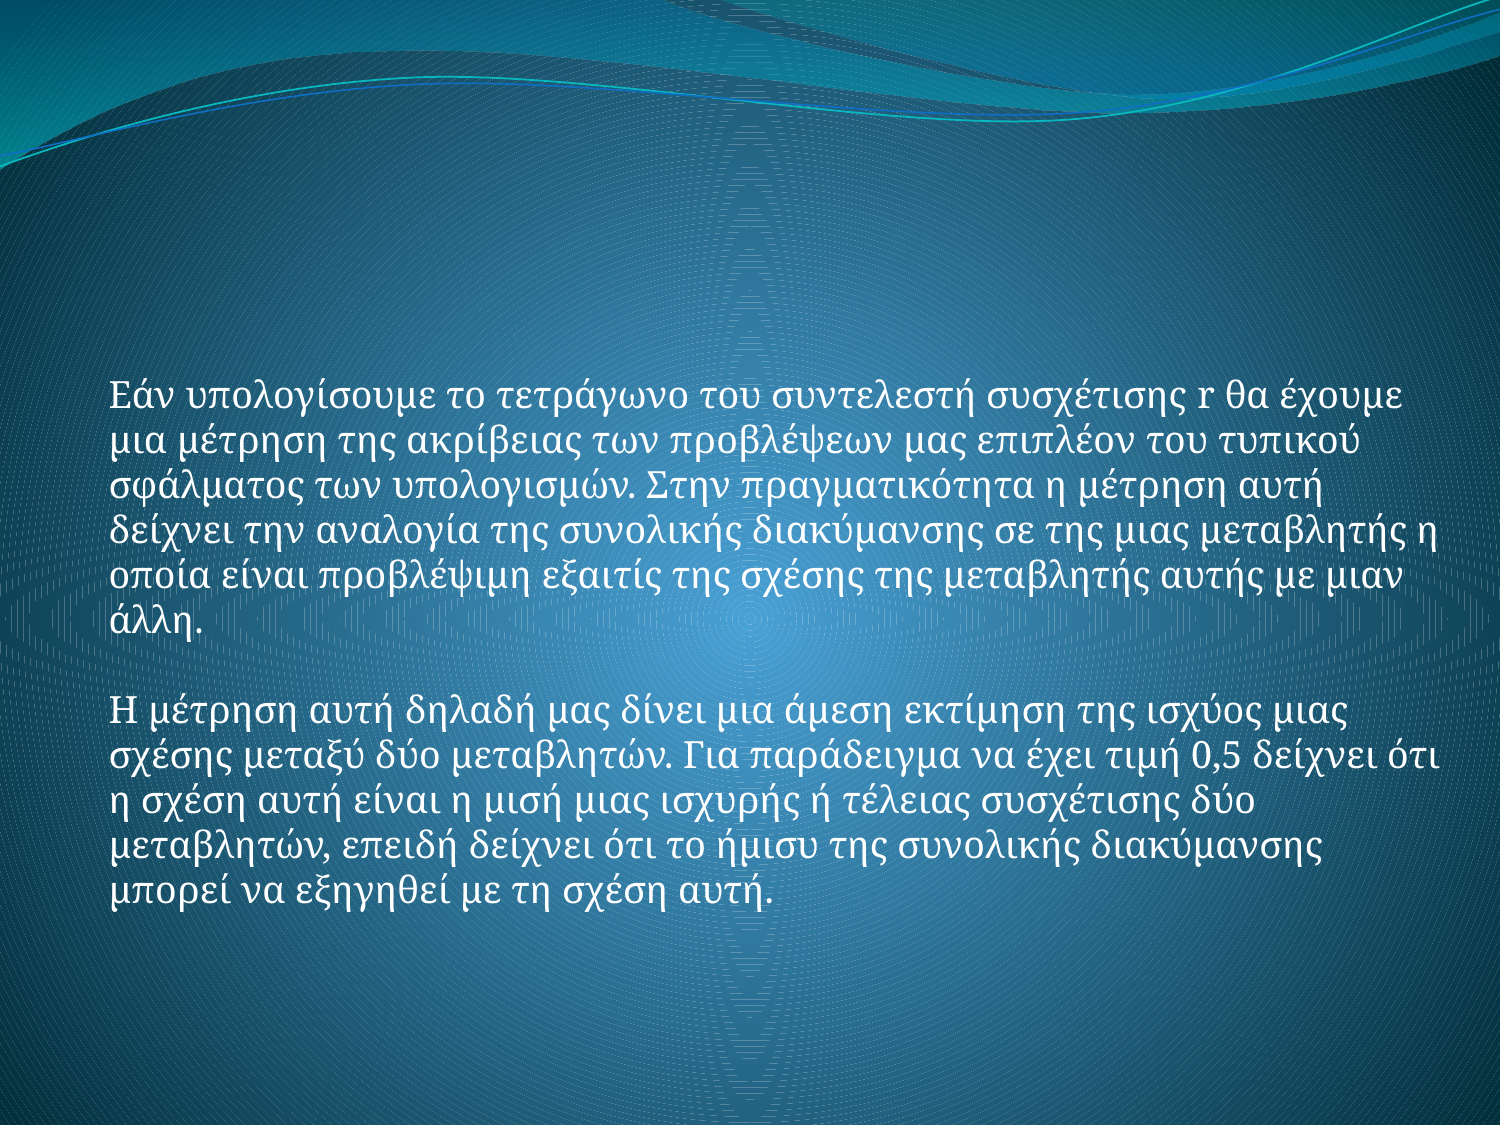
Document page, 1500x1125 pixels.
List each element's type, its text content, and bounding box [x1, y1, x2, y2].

text_box Εάν υπολογίσουμε το τετράγωνο του συντελεστή συσχέτισης r θα έχουμε μια μέτρηση της ακρίβειας των προβλέψεων μας επιπλέον του τυπικού σφάλματος των υπολογισμών. Στην πραγματικότητα η μέτρηση αυτή δείχνει την αναλογία της συνολικής διακύμανσης σε της μιας μεταβλητής η οποία είναι προβλέψιμη εξαιτίς της σχέσης της μεταβλητής αυτής με μιαν άλλη. Η μέτρηση αυτή δηλαδή μας δίνει μια άμεση εκτίμηση της ισχύος μιας σχέσης μεταξύ δύο μεταβλητών. Για παράδειγμα να έχει τιμή 0,5 δείχνει ότι η σχέση αυτή είναι η μισή μιας ισχυρής ή τέλειας συσχέτισης δύο μεταβλητών, επειδή δείχνει ότι το ήμισυ της συνολικής διακύμανσης μπορεί να εξηγηθεί με τη σχέση αυτή. [93, 363, 1465, 918]
text_box [64, 987, 1388, 1125]
